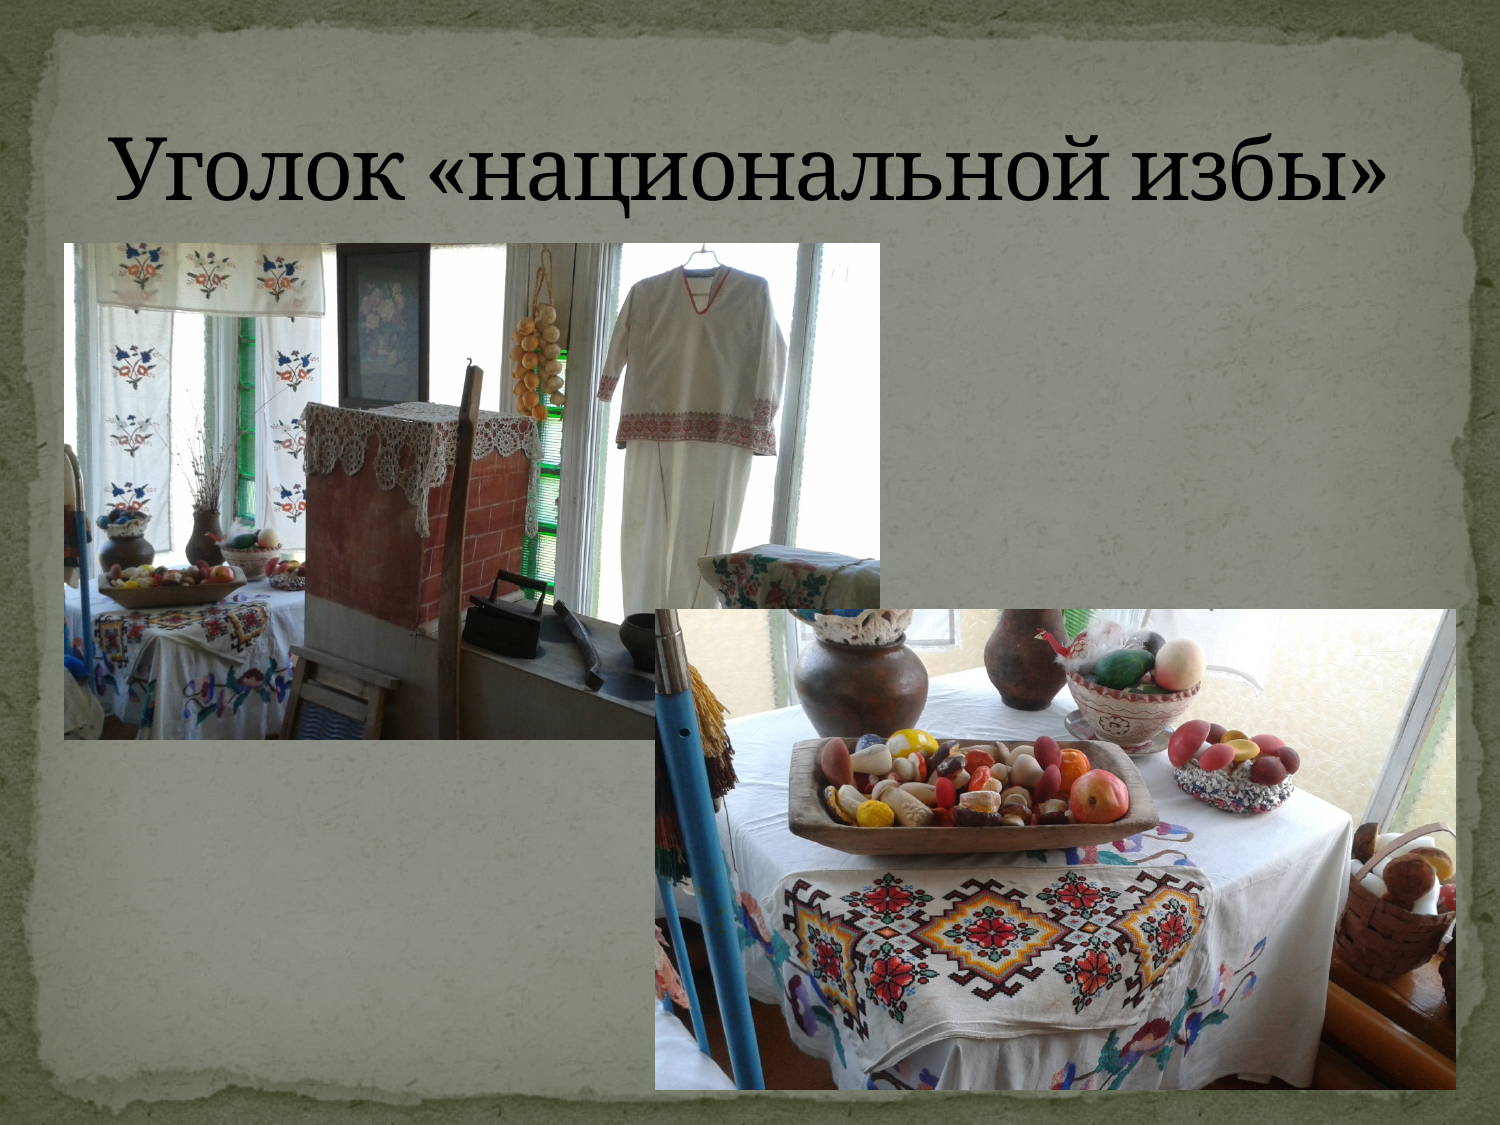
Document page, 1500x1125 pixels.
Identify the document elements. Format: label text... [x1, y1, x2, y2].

title Уголок «национальной избы» [74, 24, 1425, 225]
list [657, 611, 1455, 1089]
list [67, 246, 878, 739]
